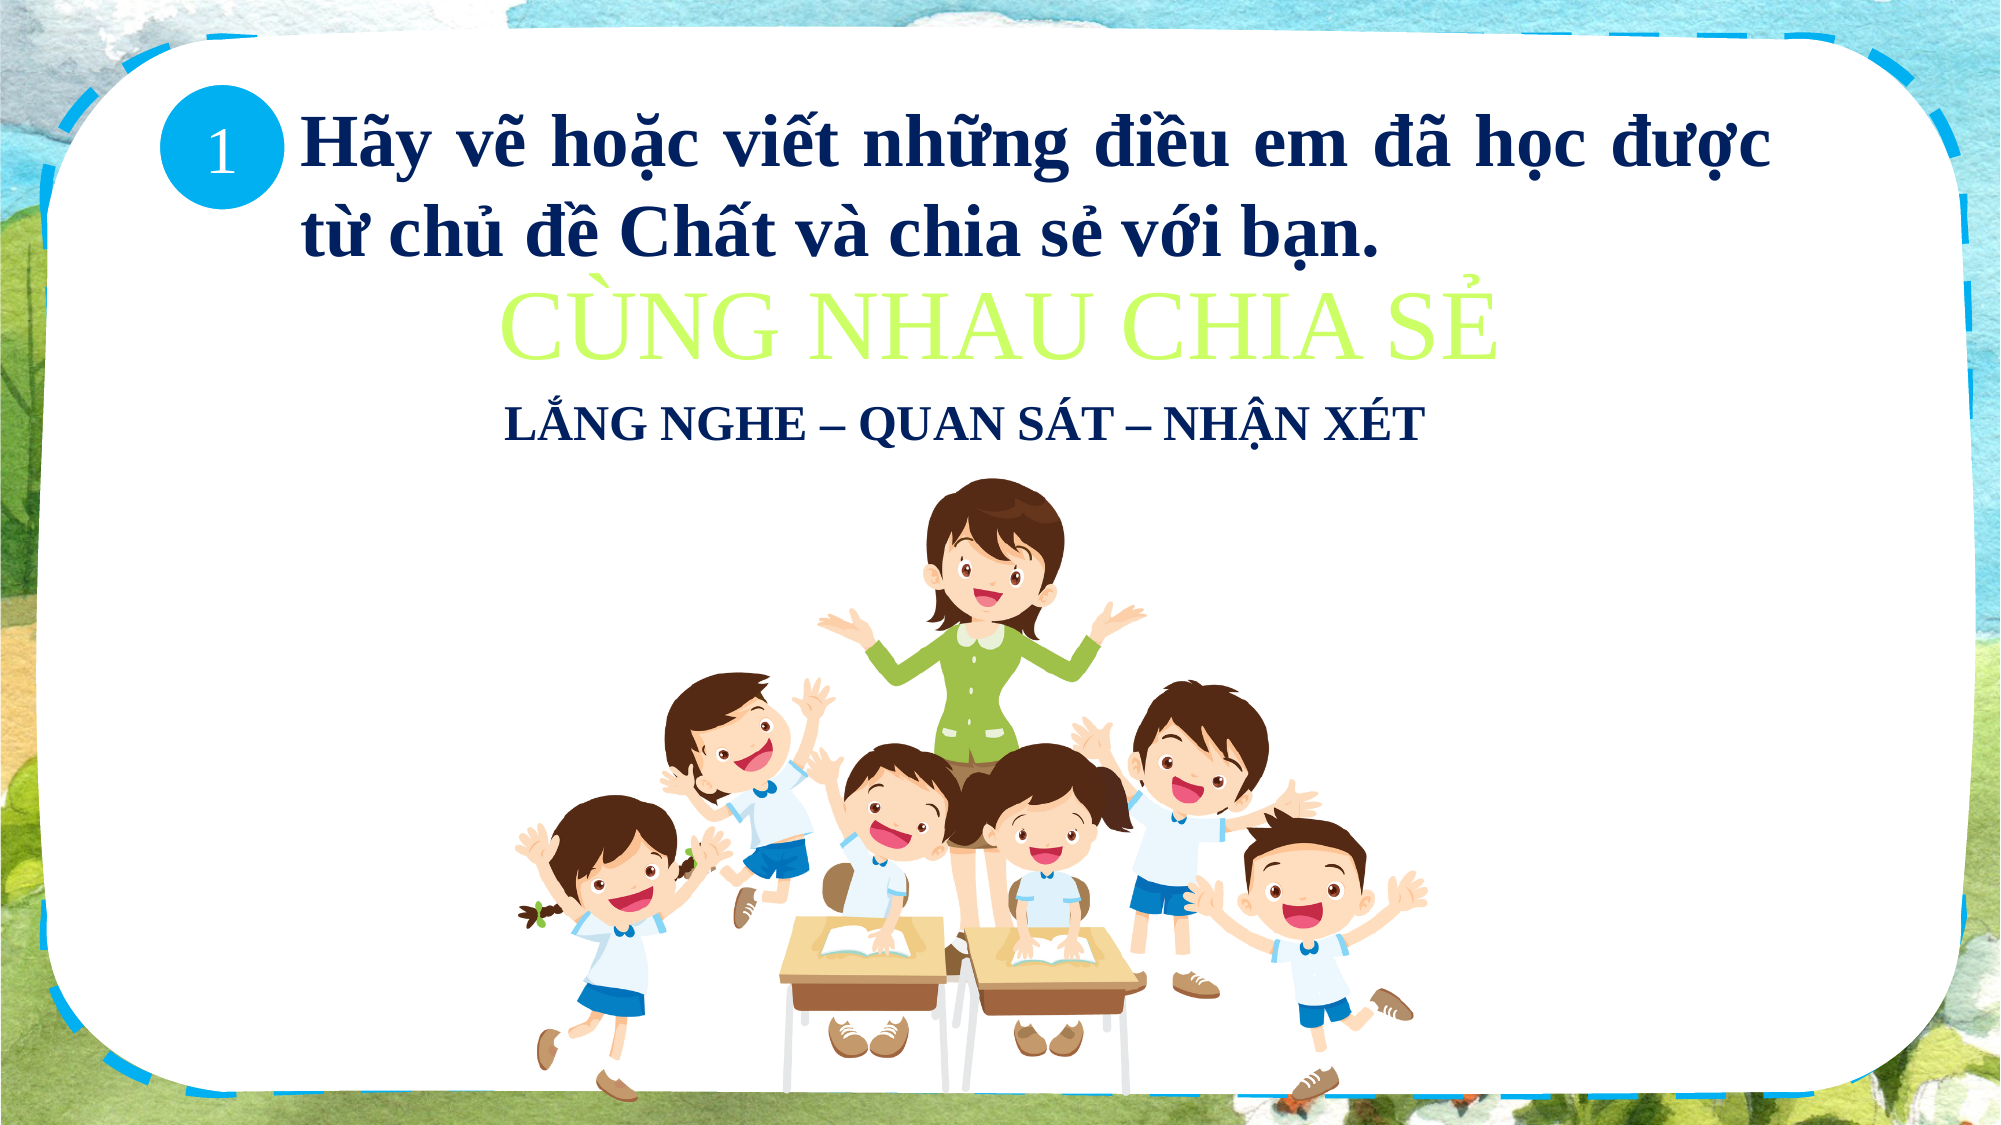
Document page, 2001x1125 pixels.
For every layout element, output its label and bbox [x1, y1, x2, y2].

text_box [159, 83, 1788, 281]
picture [0, 0, 2000, 1125]
